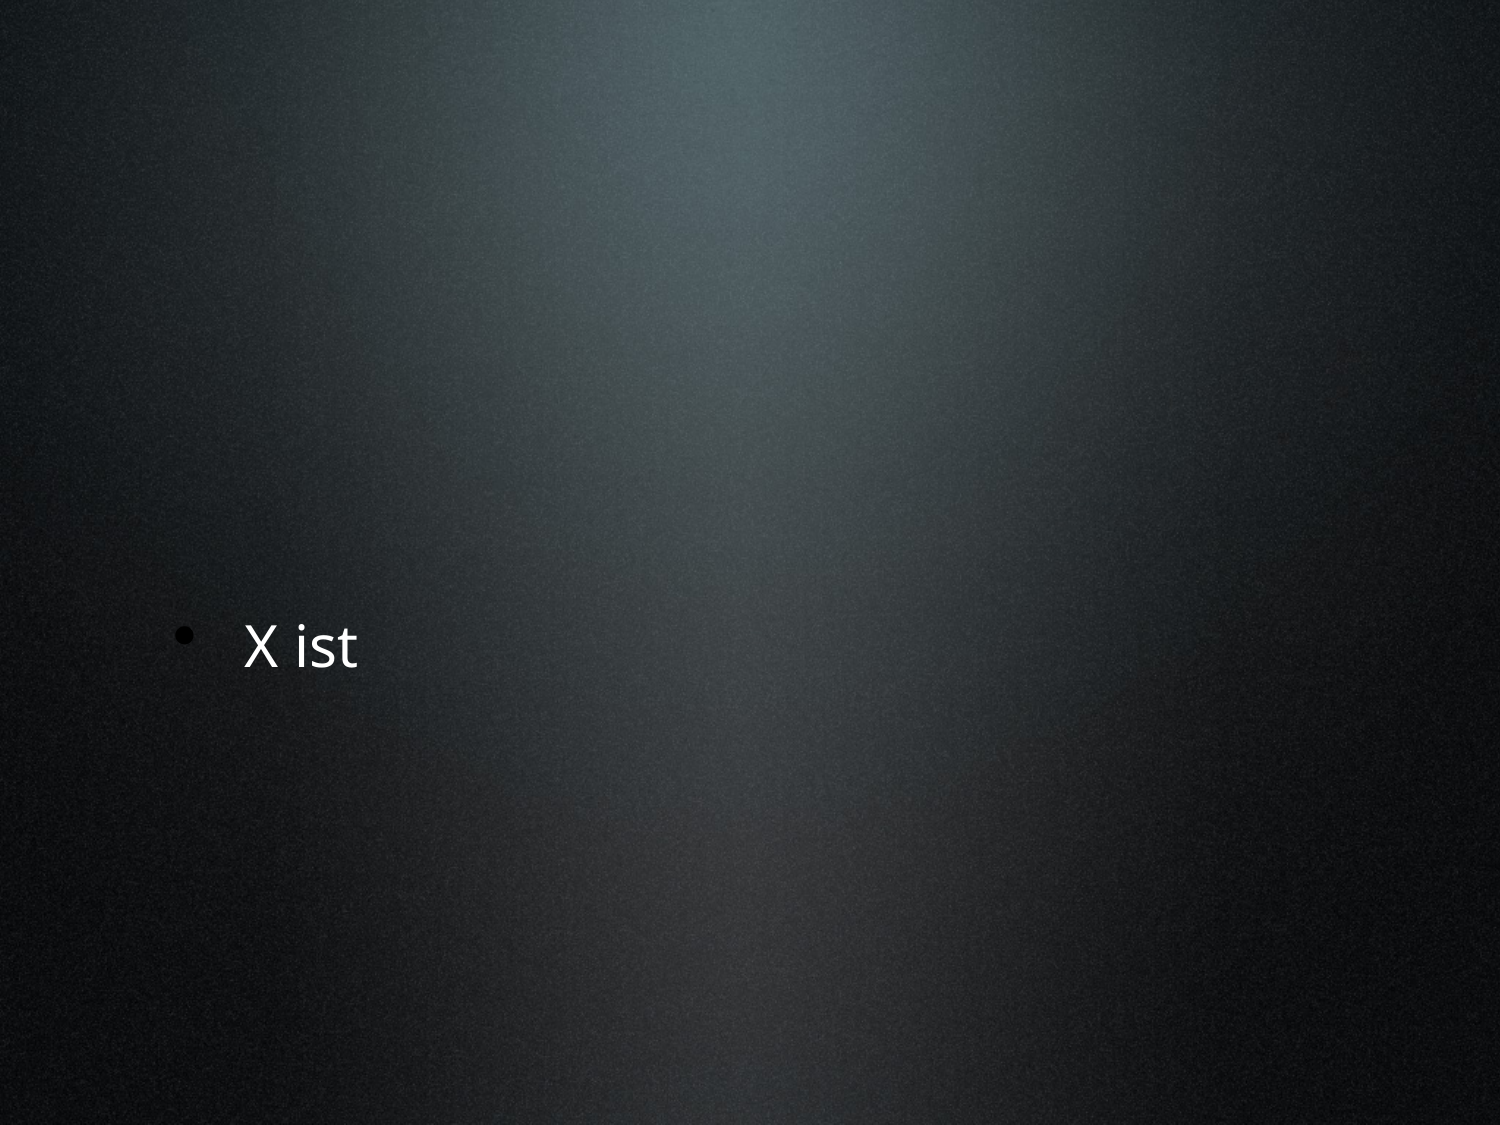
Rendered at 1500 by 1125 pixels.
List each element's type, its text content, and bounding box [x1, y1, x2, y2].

list X ist [122, 291, 1374, 997]
picture [0, 0, 1500, 1125]
